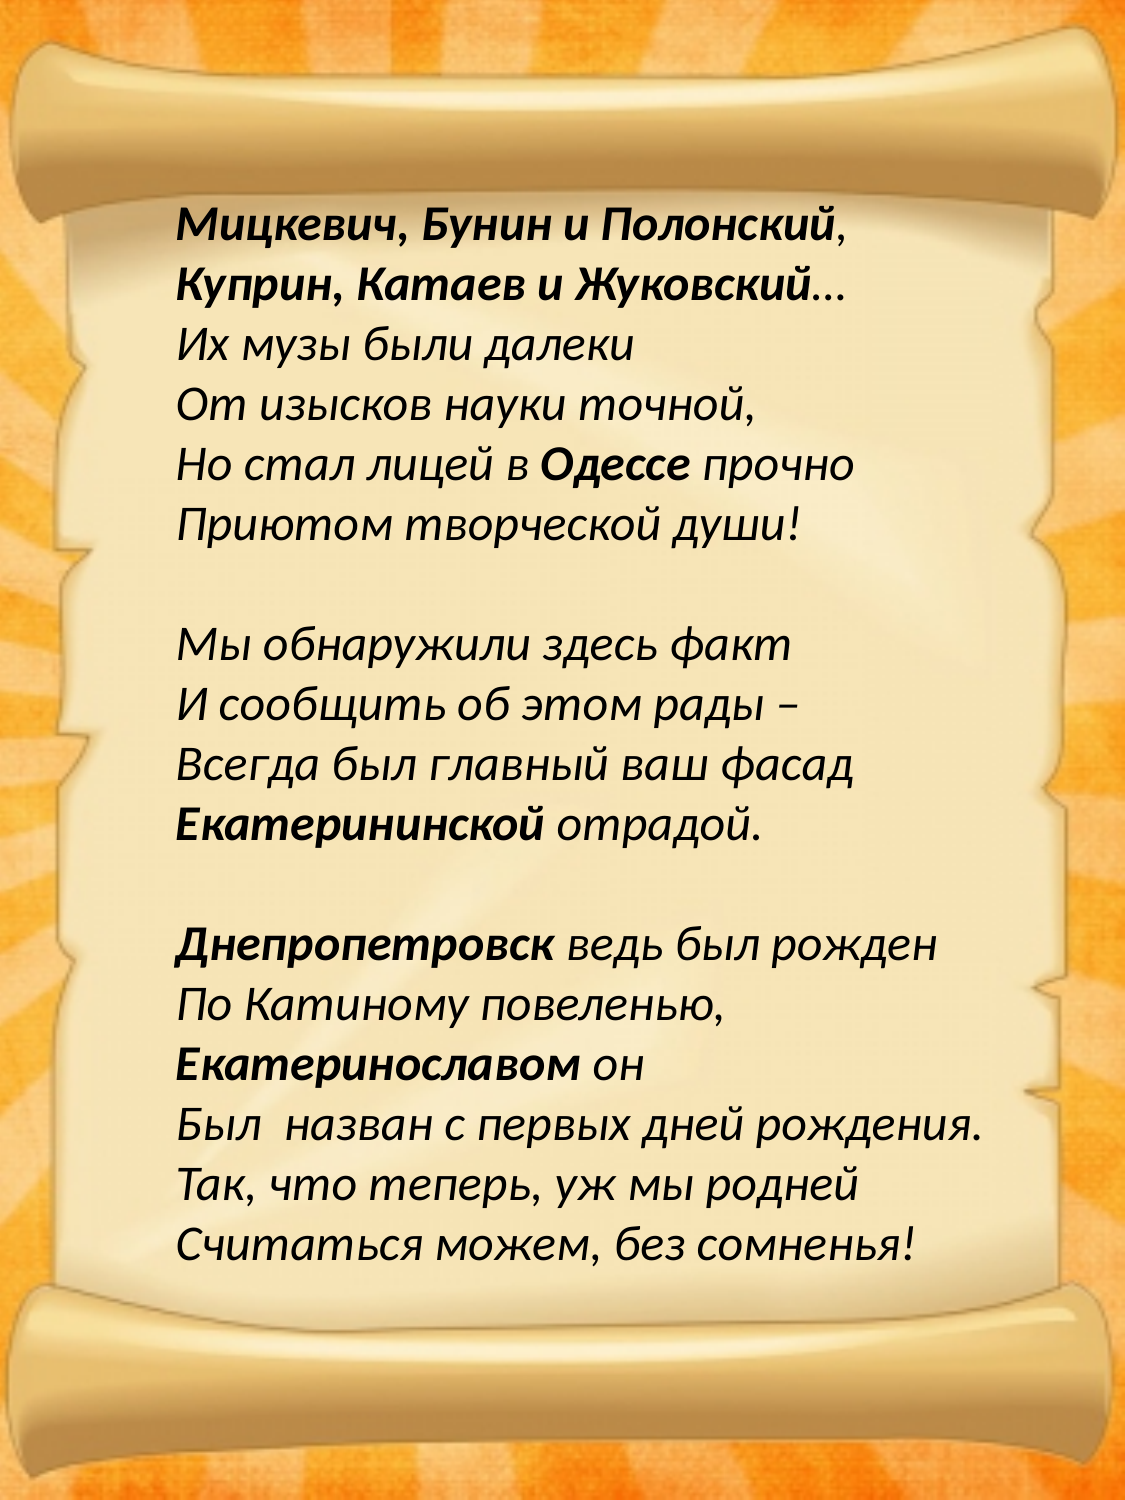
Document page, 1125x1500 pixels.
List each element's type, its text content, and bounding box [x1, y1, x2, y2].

text_box Мицкевич, Бунин и Полонский, Куприн, Катаев и Жуковский… Их музы были далеки От изысков науки точной, Но стал лицей в Одессе прочно Приютом творческой души! Мы обнаружили здесь факт И сообщить об этом рады – Всегда был главный ваш фасад Екатерининской отрадой. Днепропетровск ведь был рожден По Катиному повеленью, Екатеринославом он Был назван с первых дней рождения. Так, что теперь, уж мы родней Считаться можем, без сомненья! [160, 182, 1071, 1323]
picture [0, 0, 1125, 1500]
